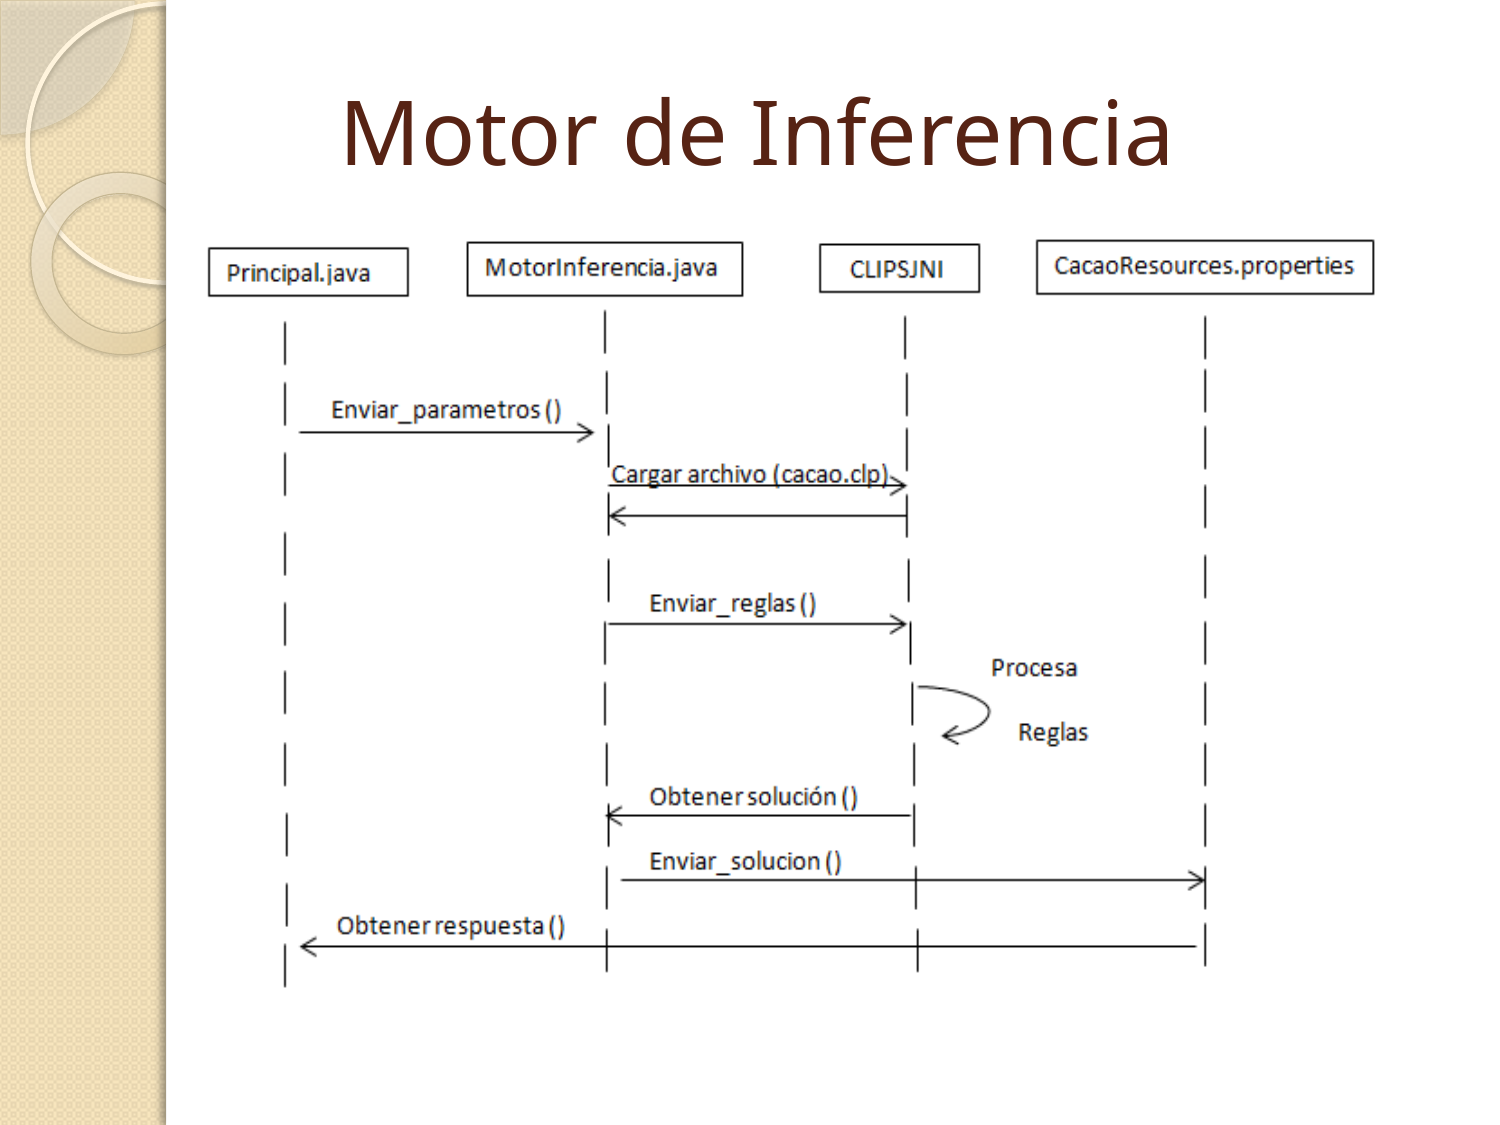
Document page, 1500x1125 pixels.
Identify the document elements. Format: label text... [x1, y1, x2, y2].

title Motor de Inferencia [150, 54, 1388, 205]
picture [194, 219, 1389, 992]
